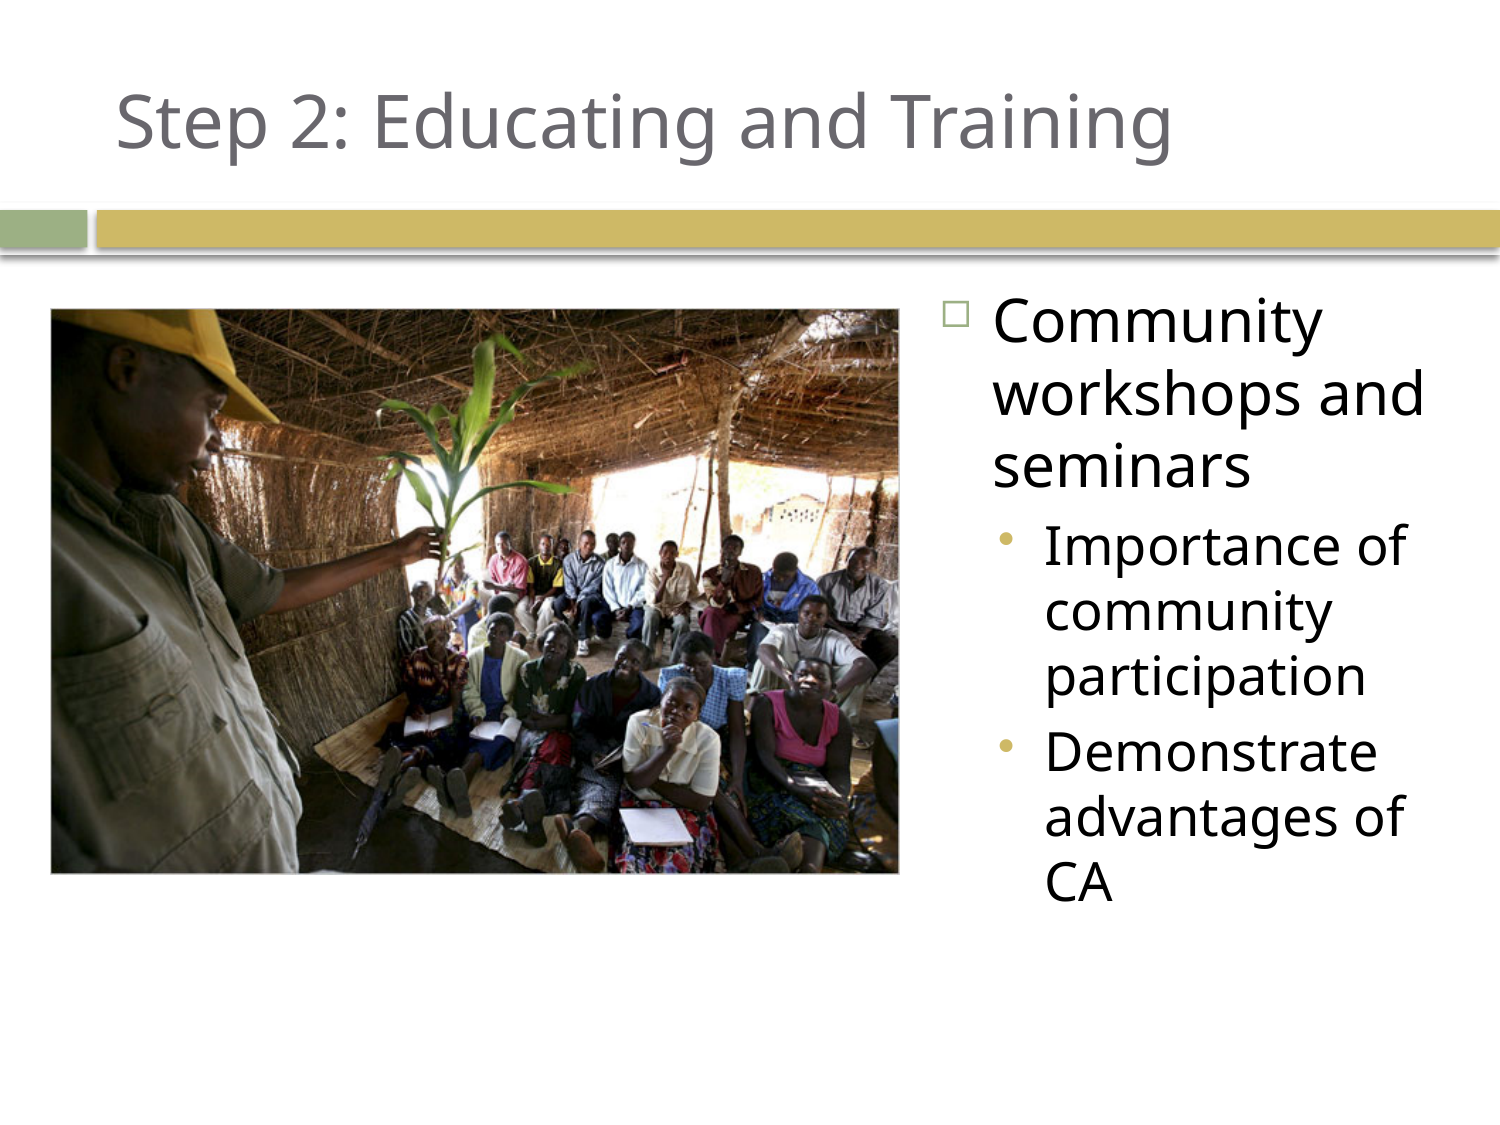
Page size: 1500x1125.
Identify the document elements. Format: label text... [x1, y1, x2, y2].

list Community workshops and seminars Importance of community participation Demonstrate advantages of CA [924, 275, 1500, 1125]
picture [49, 307, 901, 876]
title Step 2: Educating and Training [100, 37, 1438, 200]
